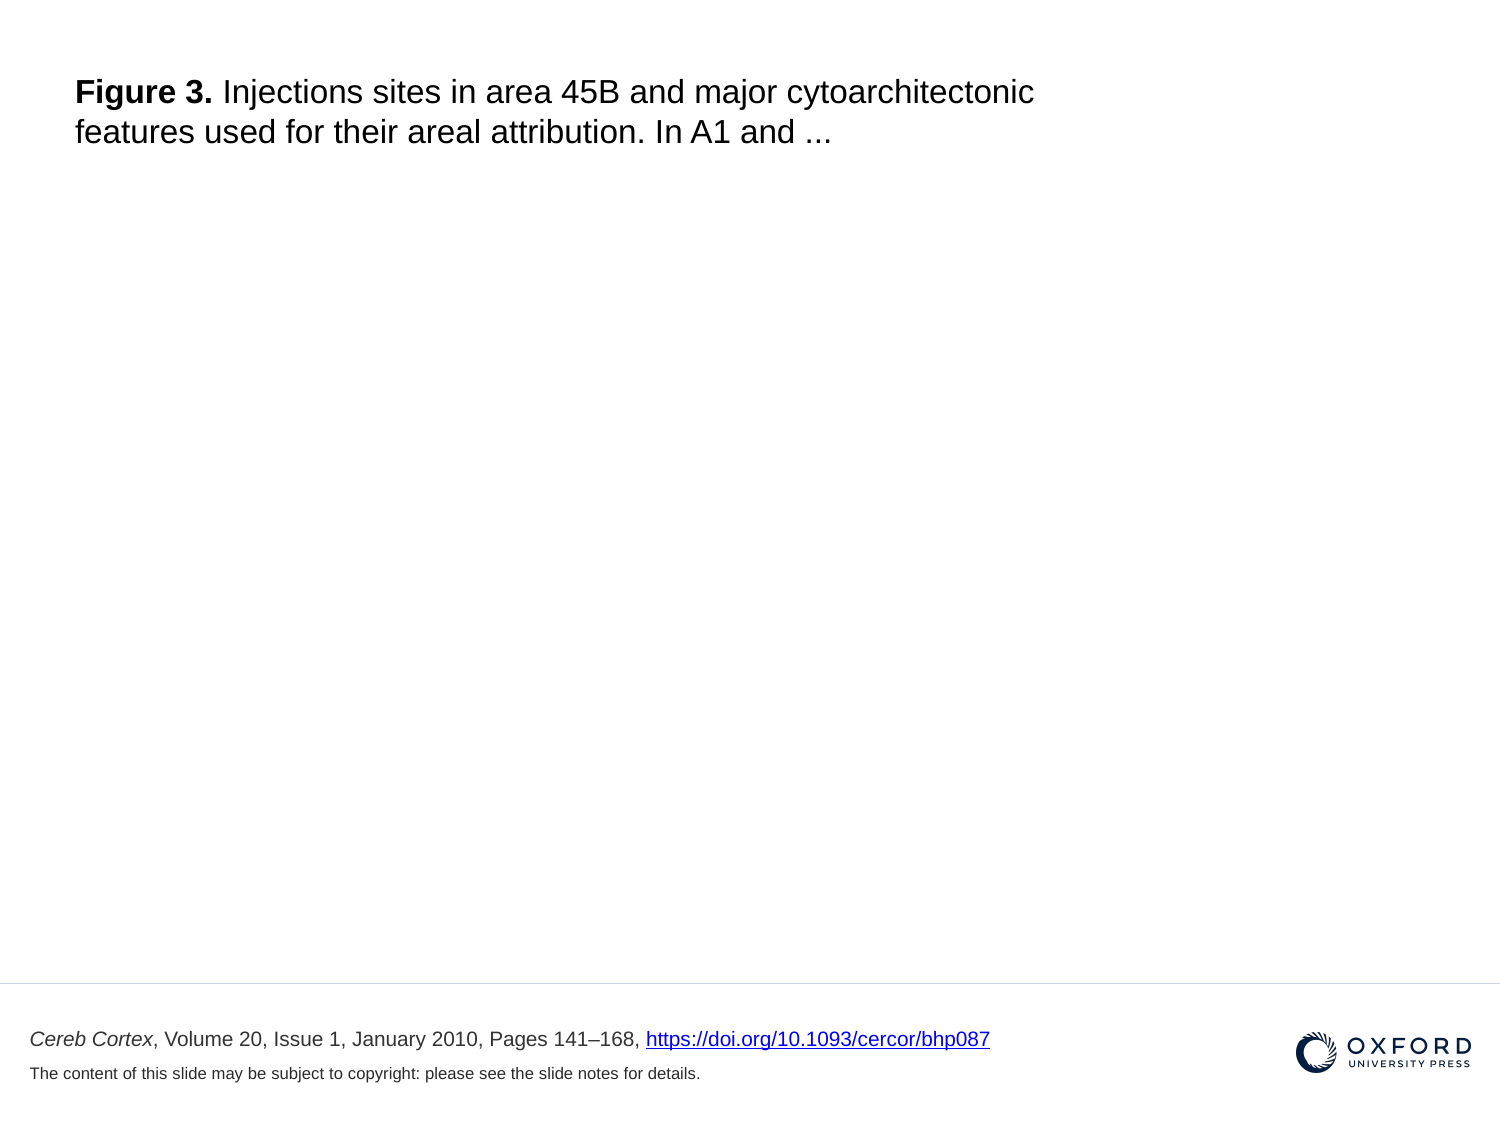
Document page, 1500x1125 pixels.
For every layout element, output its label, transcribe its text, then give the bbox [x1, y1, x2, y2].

picture [1296, 1032, 1471, 1073]
footer Cereb Cortex, Volume 20, Issue 1, January 2010, Pages 141–168, https://doi.org/10.1093/cercor/bhp087 The content of this slide may be subject to copyright: please see the slide notes for details. [0, 983, 1260, 1125]
title Figure 3. Injections sites in area 45B and major cytoarchitectonic features used for their areal attribution. In A1 and ... [75, 69, 1078, 171]
